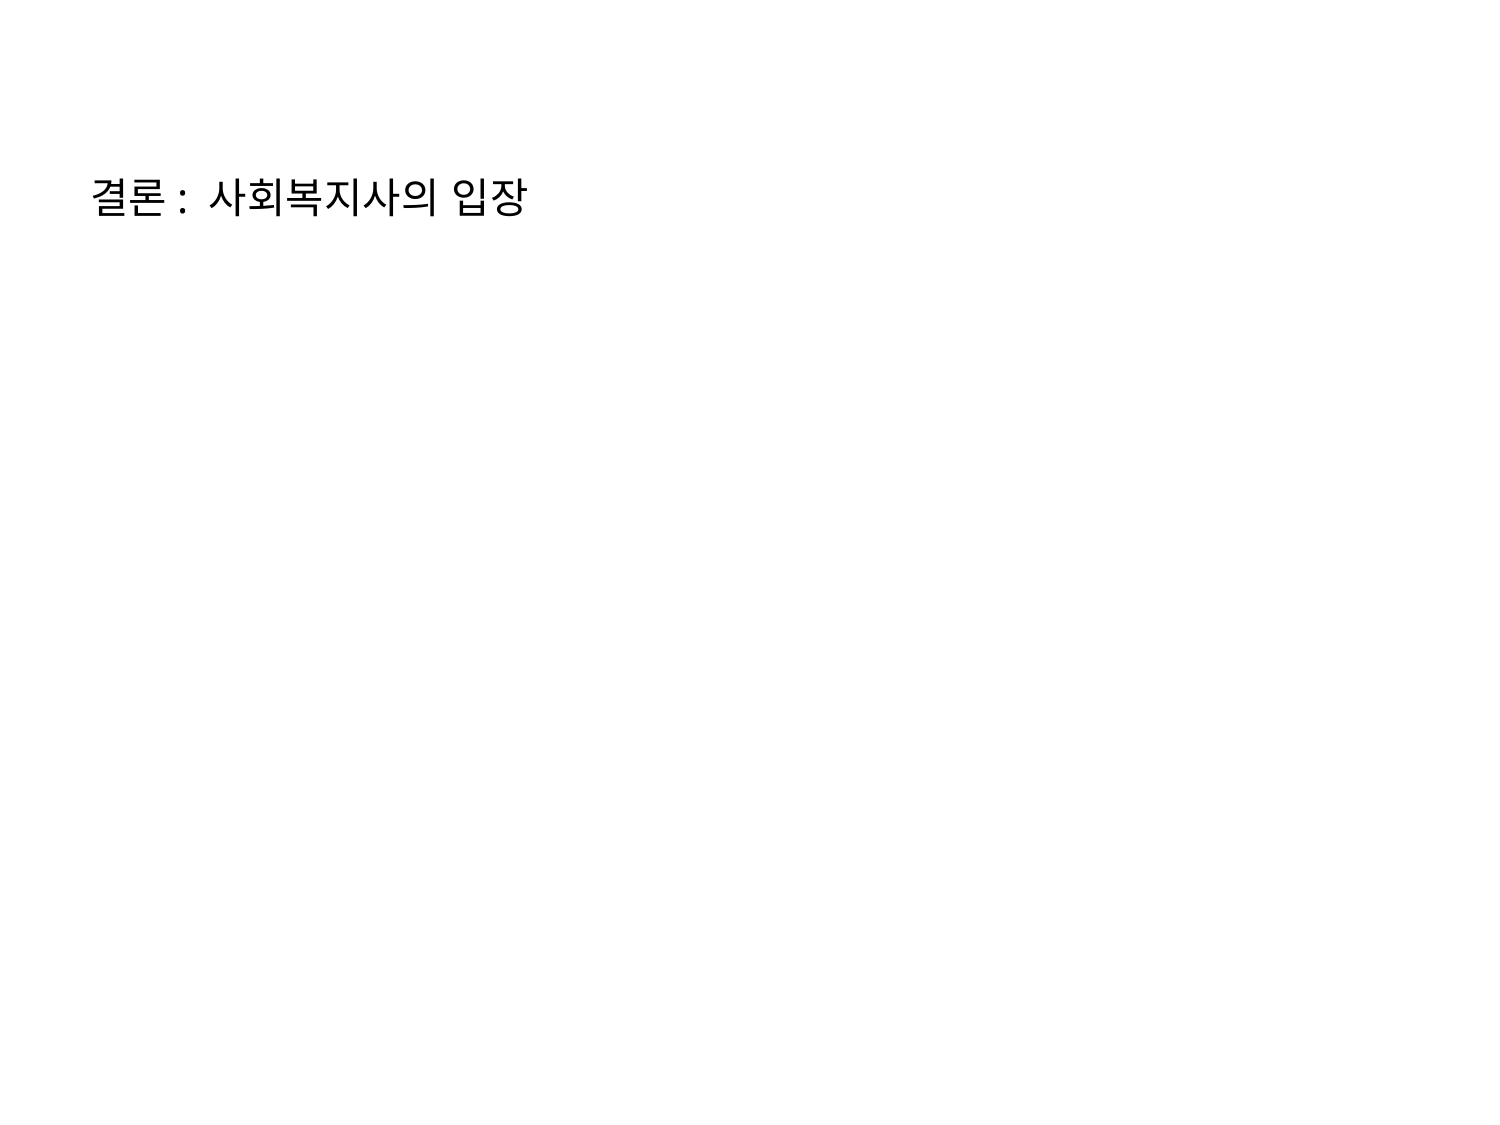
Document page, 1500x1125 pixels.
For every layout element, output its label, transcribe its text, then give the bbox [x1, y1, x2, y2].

list 결론: 사회복지사의 입장 [75, 105, 1425, 1067]
